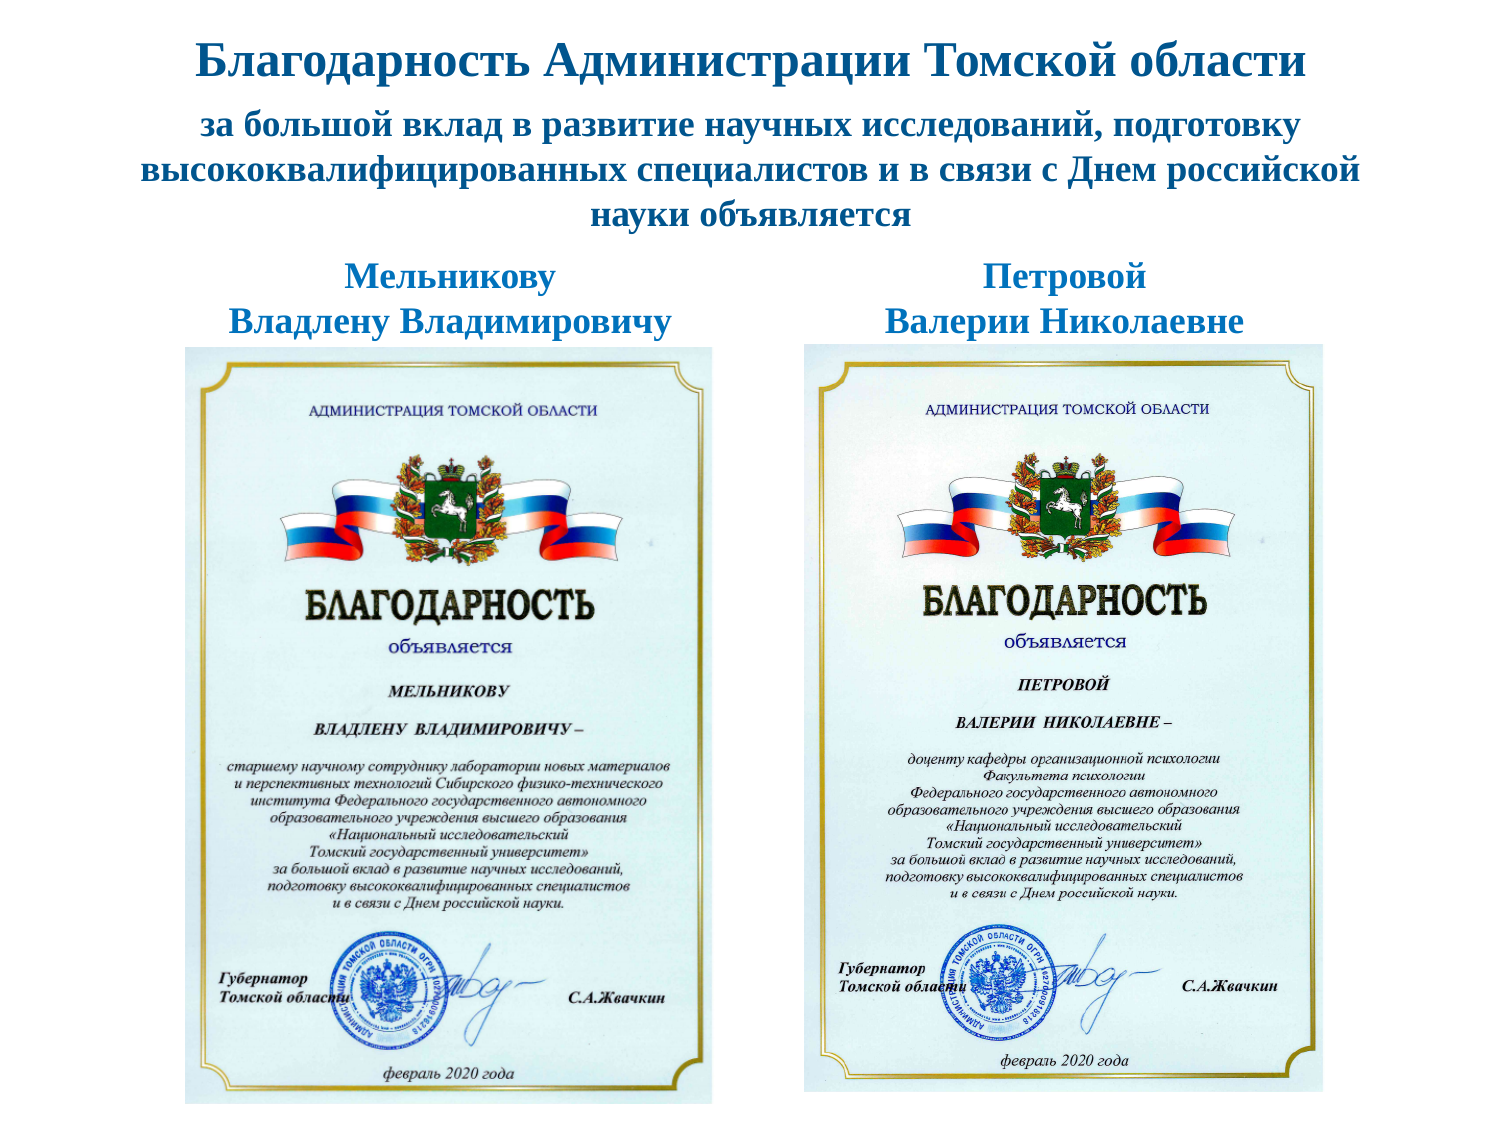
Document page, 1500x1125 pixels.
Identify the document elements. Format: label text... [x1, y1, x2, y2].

picture [185, 347, 716, 1104]
text_box Петровой Валерии Николаевне [797, 243, 1332, 349]
text_box Благодарность Администрации Томской области за большой вклад в развитие научных исследований, подготовку высококвалифицированных специалистов и в связи с Днем российской науки объявляется [72, 19, 1430, 242]
text_box Мельникову Владлену Владимировичу [183, 243, 718, 348]
picture [803, 344, 1326, 1093]
